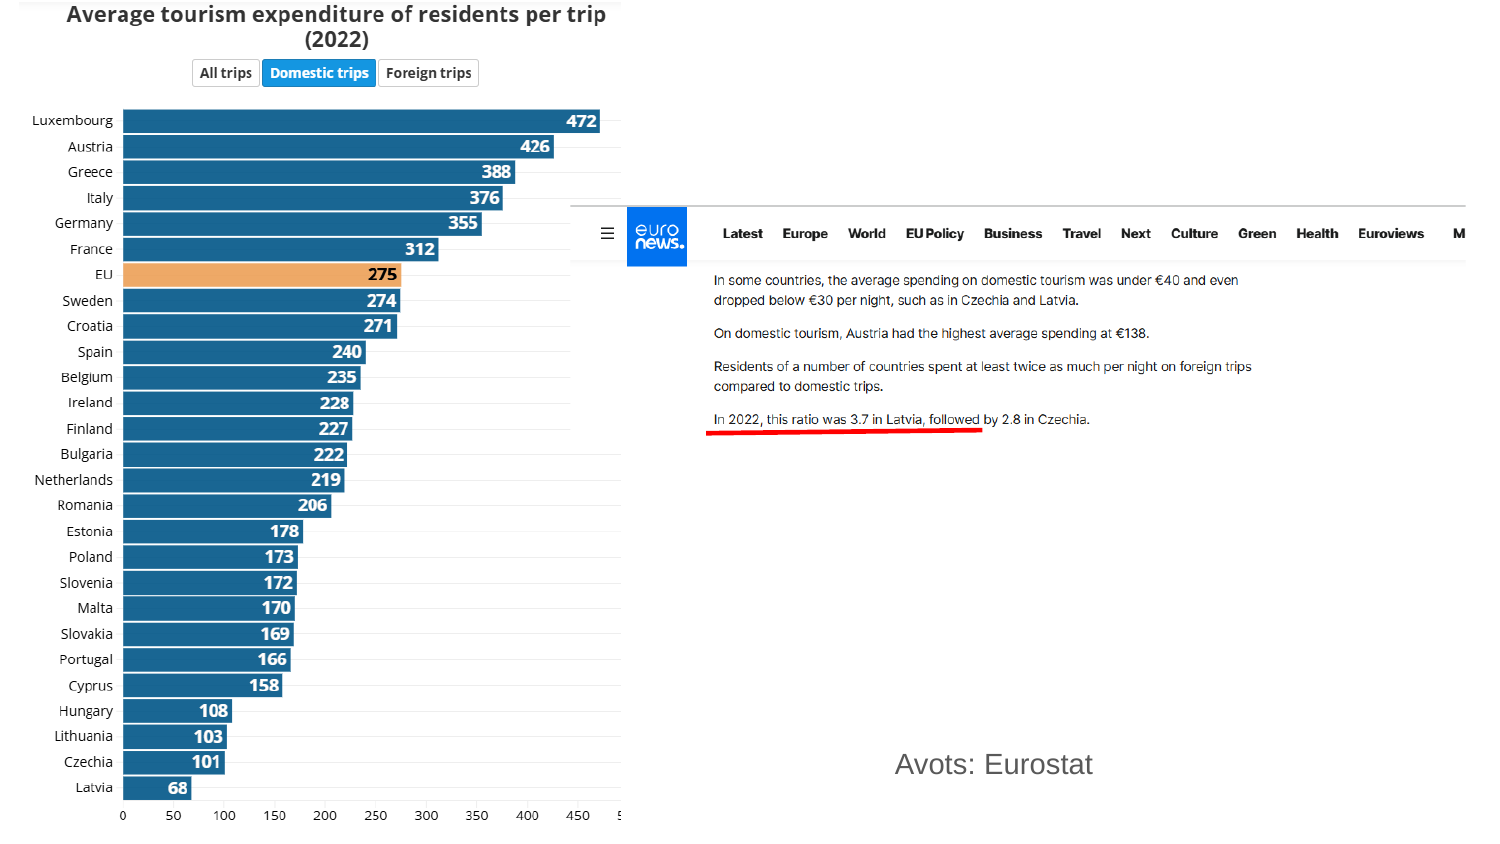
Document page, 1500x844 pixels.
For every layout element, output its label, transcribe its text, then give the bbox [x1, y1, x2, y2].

text_box Avots: Eurostat [879, 730, 1267, 827]
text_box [705, 429, 983, 434]
picture [18, 0, 1466, 827]
